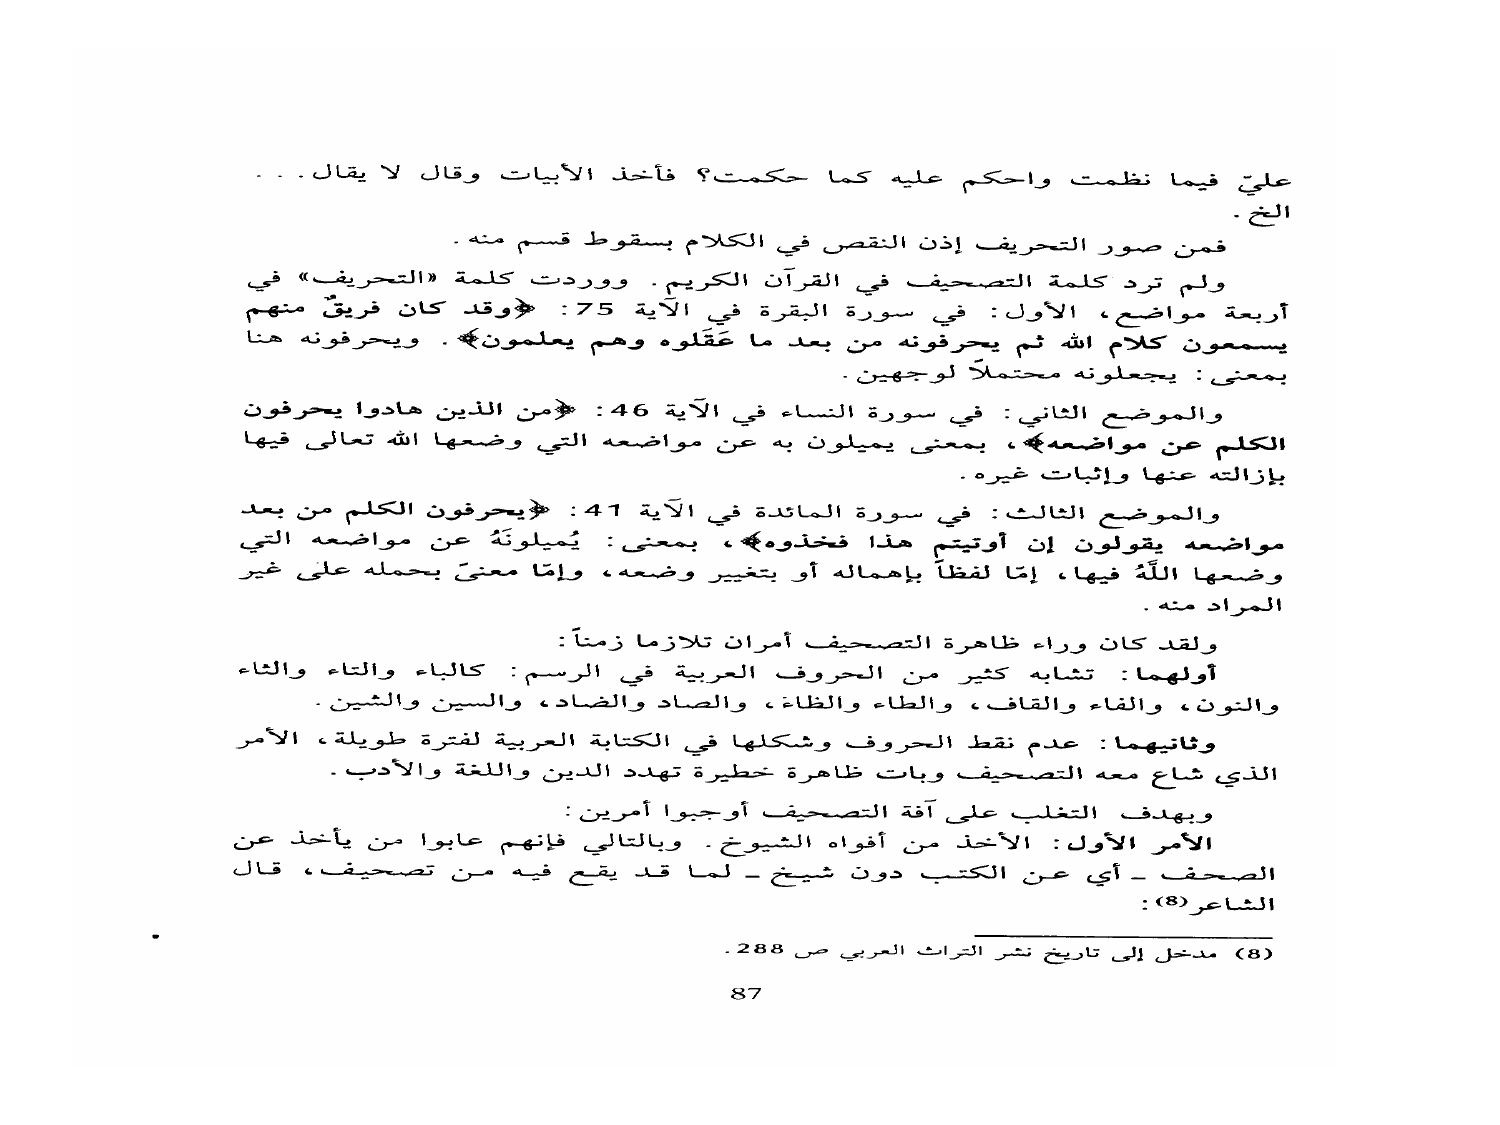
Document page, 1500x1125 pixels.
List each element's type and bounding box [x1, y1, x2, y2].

list [70, 46, 1337, 1067]
